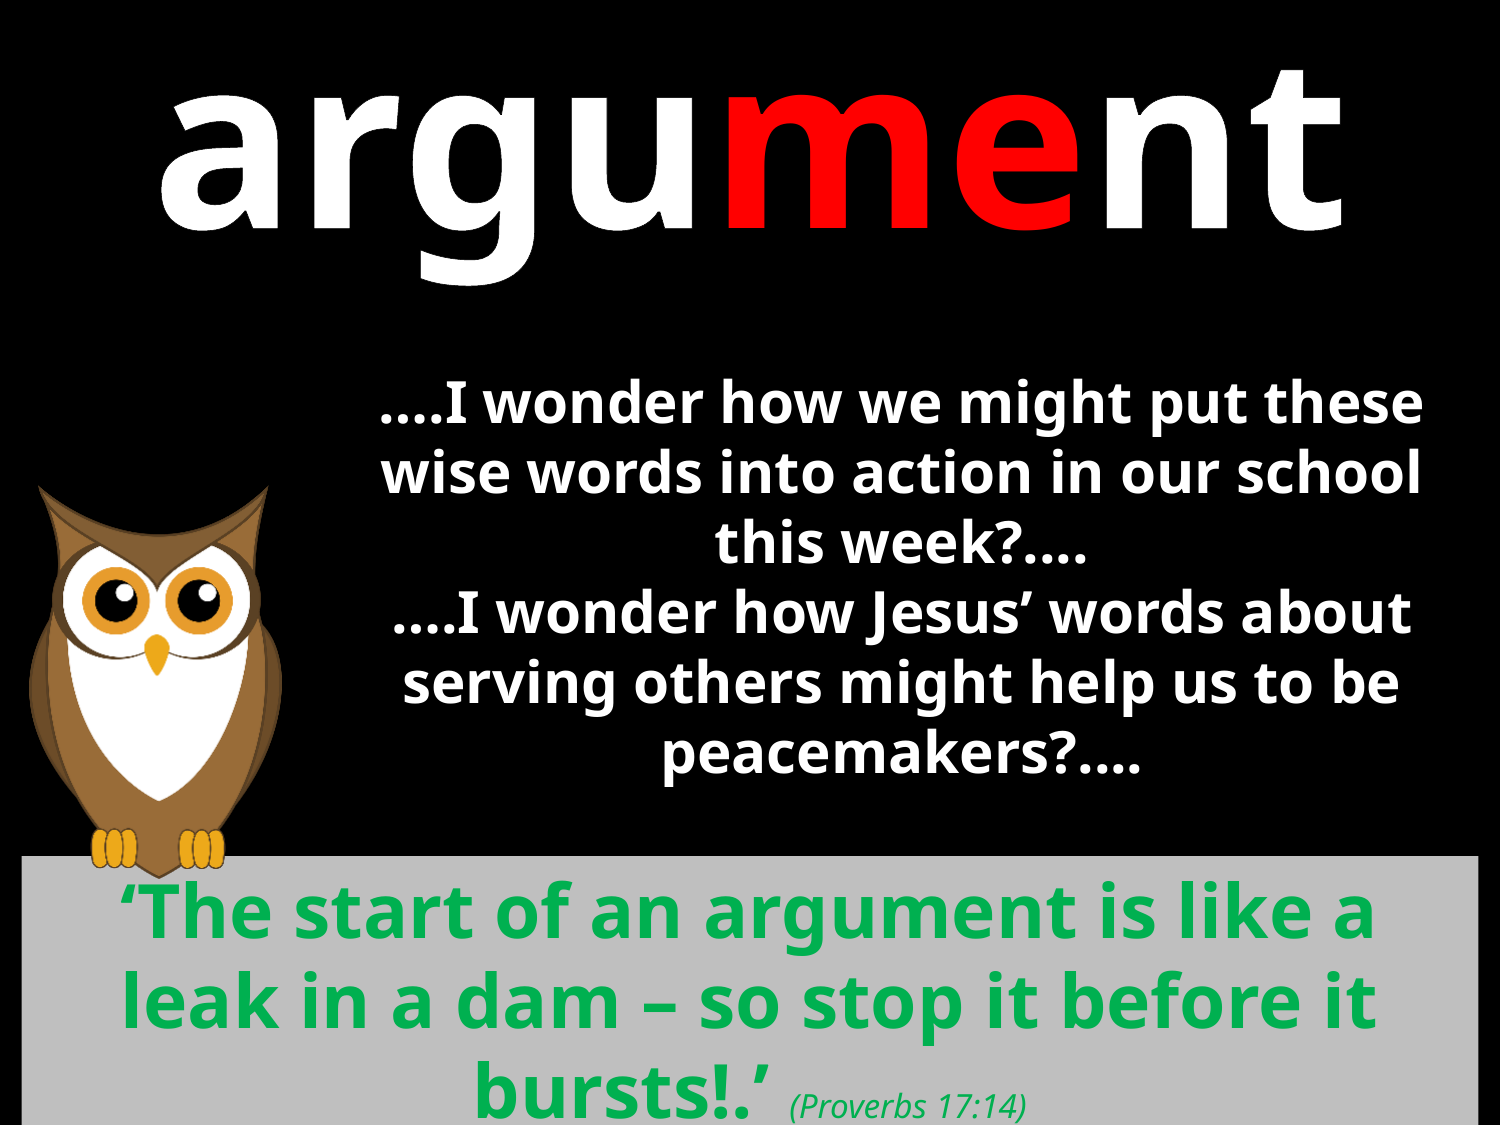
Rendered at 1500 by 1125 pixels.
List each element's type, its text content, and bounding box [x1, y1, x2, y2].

text_box argument [136, 0, 1364, 284]
text_box ….I wonder how we might put these wise words into action in our school this week?.... ….I wonder how Jesus’ words about serving others might help us to be peacemakers?.... [354, 357, 1450, 793]
picture [29, 485, 282, 879]
text_box ‘The start of an argument is like a leak in a dam – so stop it before it bursts!.’ (Proverbs 17:14) [21, 856, 1479, 1125]
